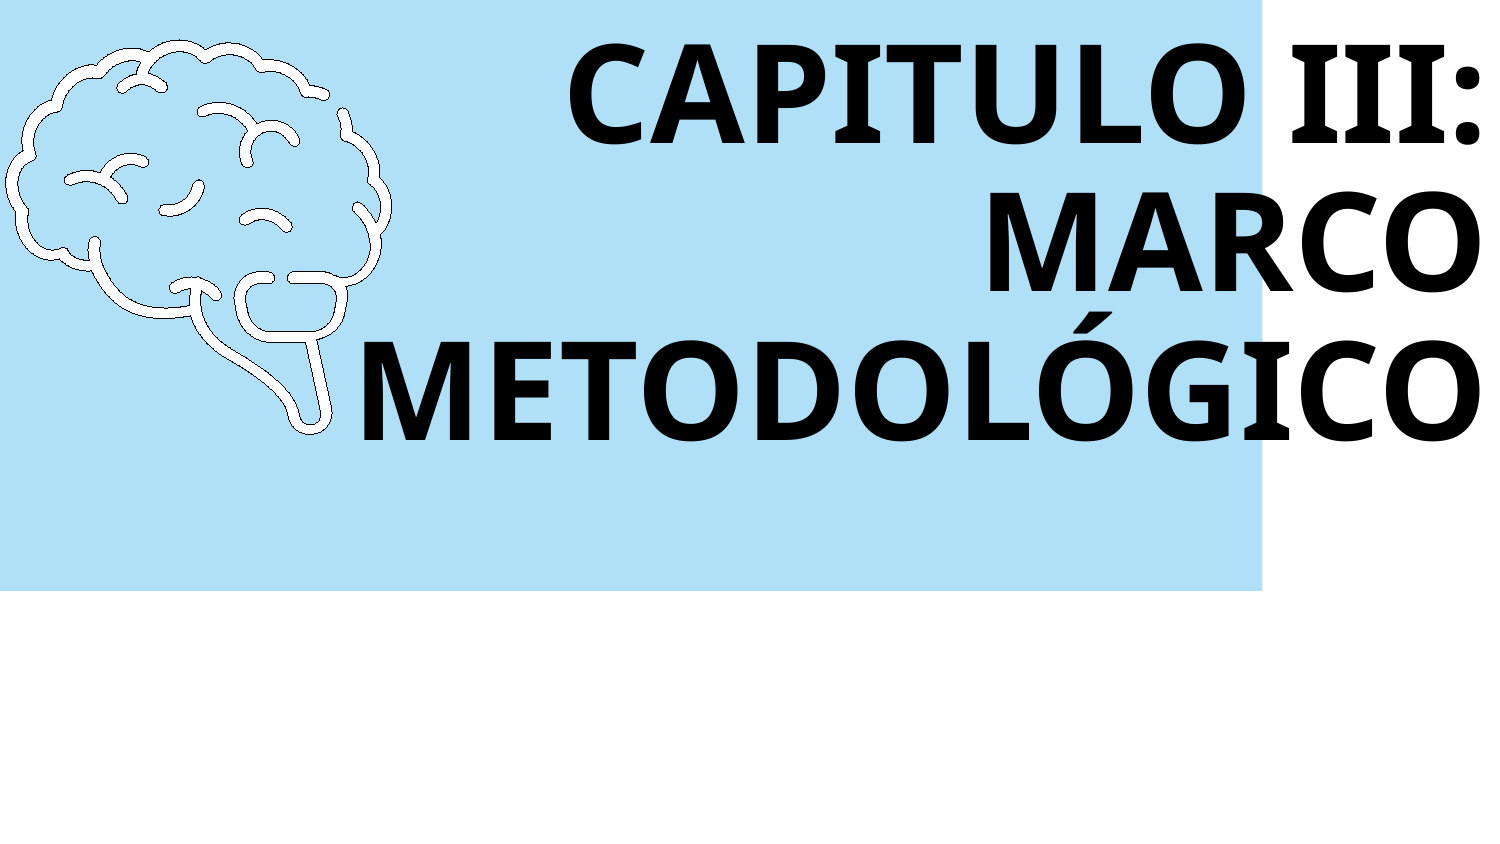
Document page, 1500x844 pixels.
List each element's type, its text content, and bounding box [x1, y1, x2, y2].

text_box [0, 314, 1263, 592]
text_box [0, 39, 396, 435]
text_box CAPITULO III: MARCO METODOLÓGICO [396, 180, 1500, 314]
text_box [0, 0, 1263, 180]
